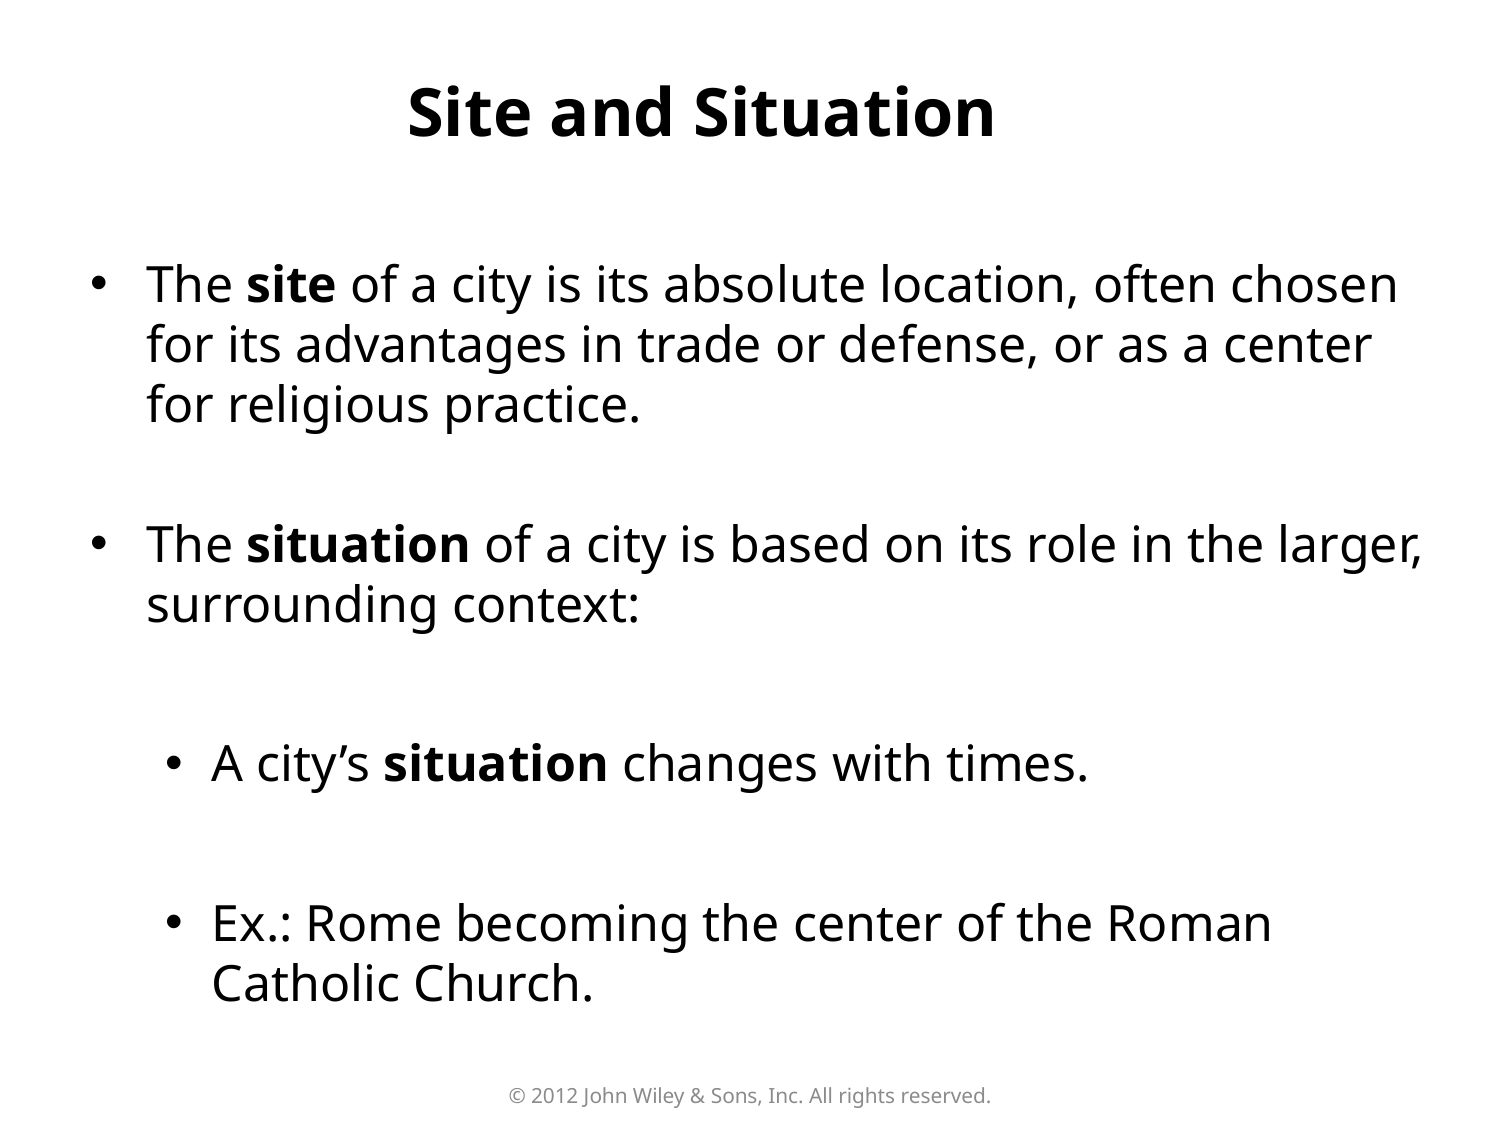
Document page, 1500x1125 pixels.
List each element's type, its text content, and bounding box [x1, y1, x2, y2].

list The site of a city is its absolute location, often chosen for its advantages in trade or defense, or as a center for religious practice. The situation of a city is based on its role in the larger, surrounding context: A city’s situation changes with times. Ex.: Rome becoming the center of the Roman Catholic Church. [74, 174, 1451, 1001]
footer © 2012 John Wiley & Sons, Inc. All rights reserved. [387, 1065, 1113, 1125]
text_box Site and Situation [392, 61, 1481, 157]
